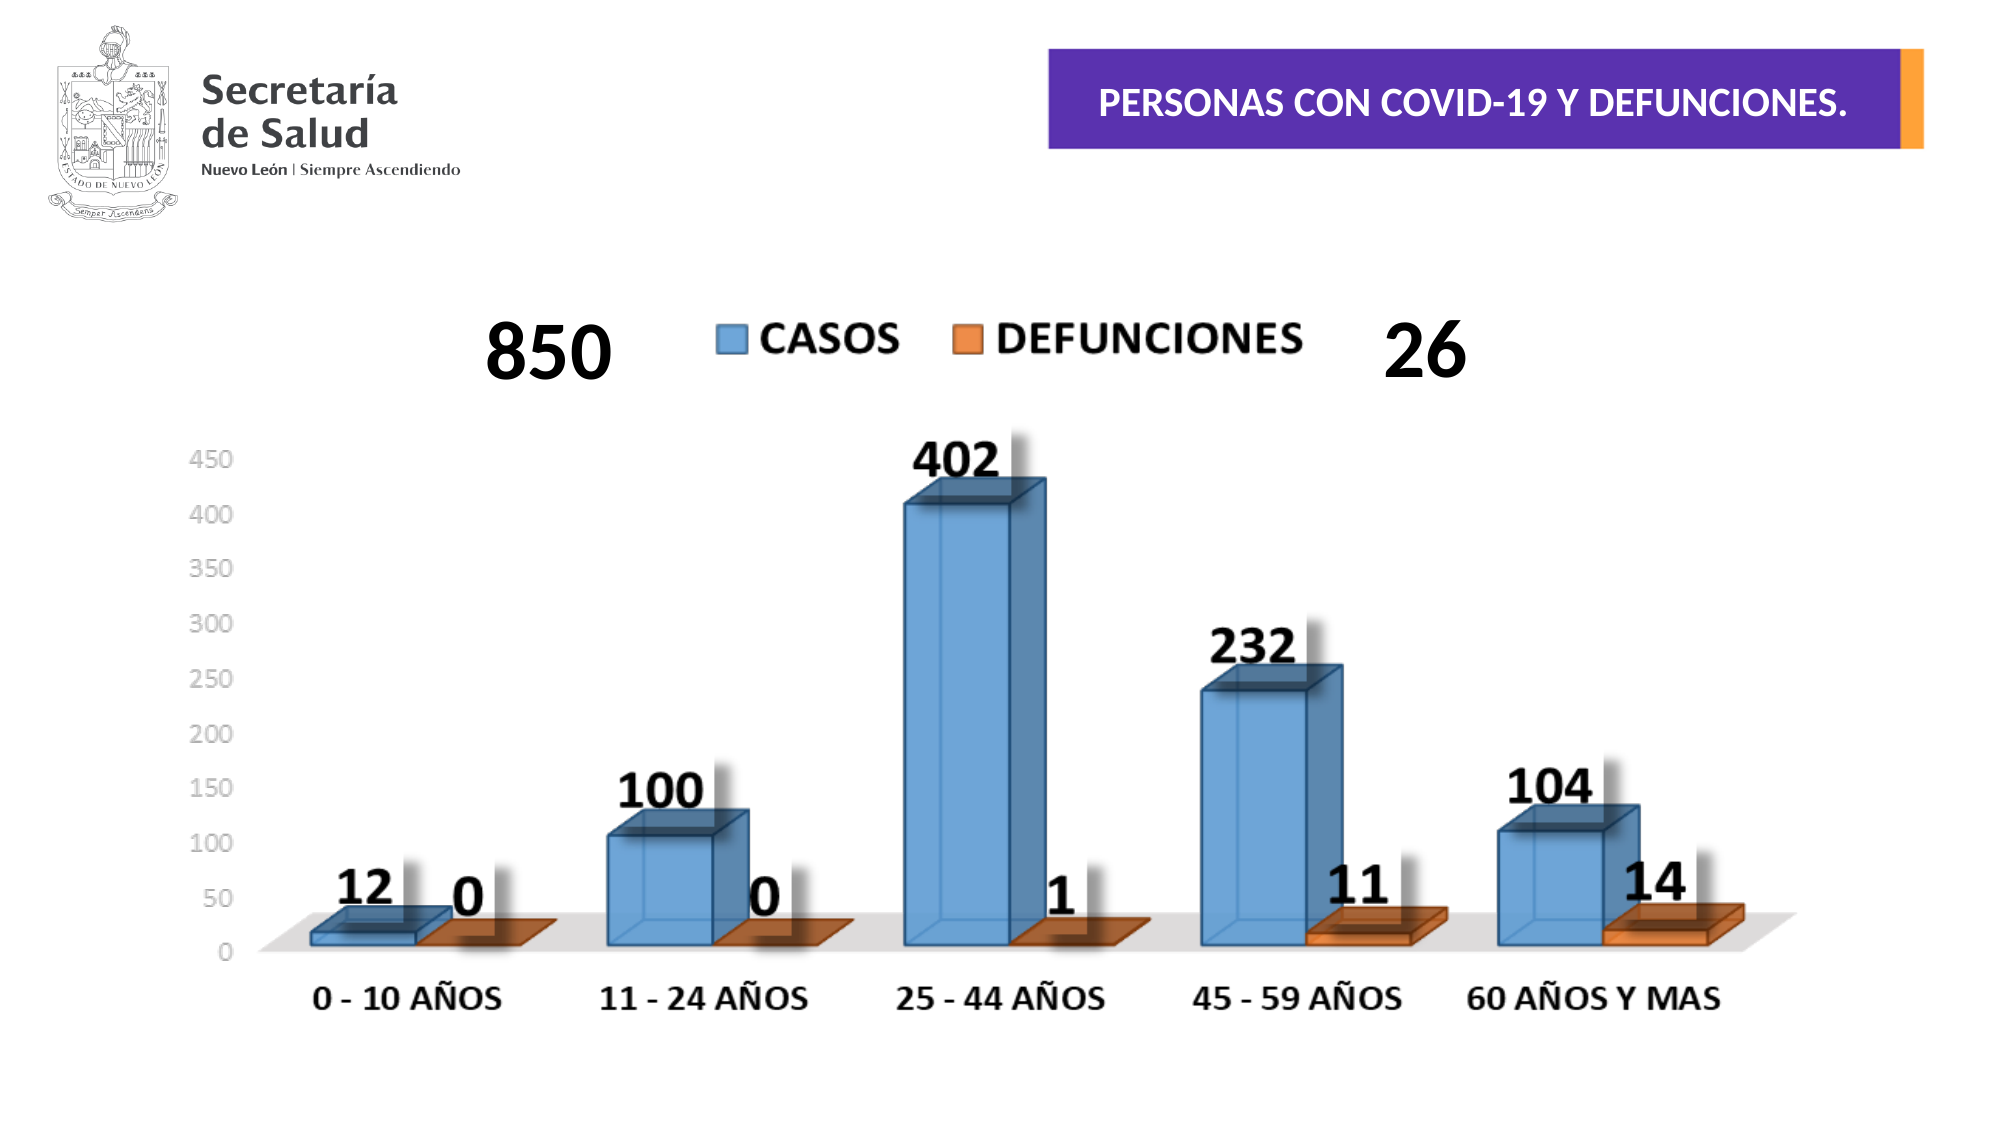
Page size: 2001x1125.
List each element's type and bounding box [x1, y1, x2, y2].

picture [116, 282, 1887, 1045]
picture [48, 24, 462, 224]
picture [1033, 24, 1950, 169]
